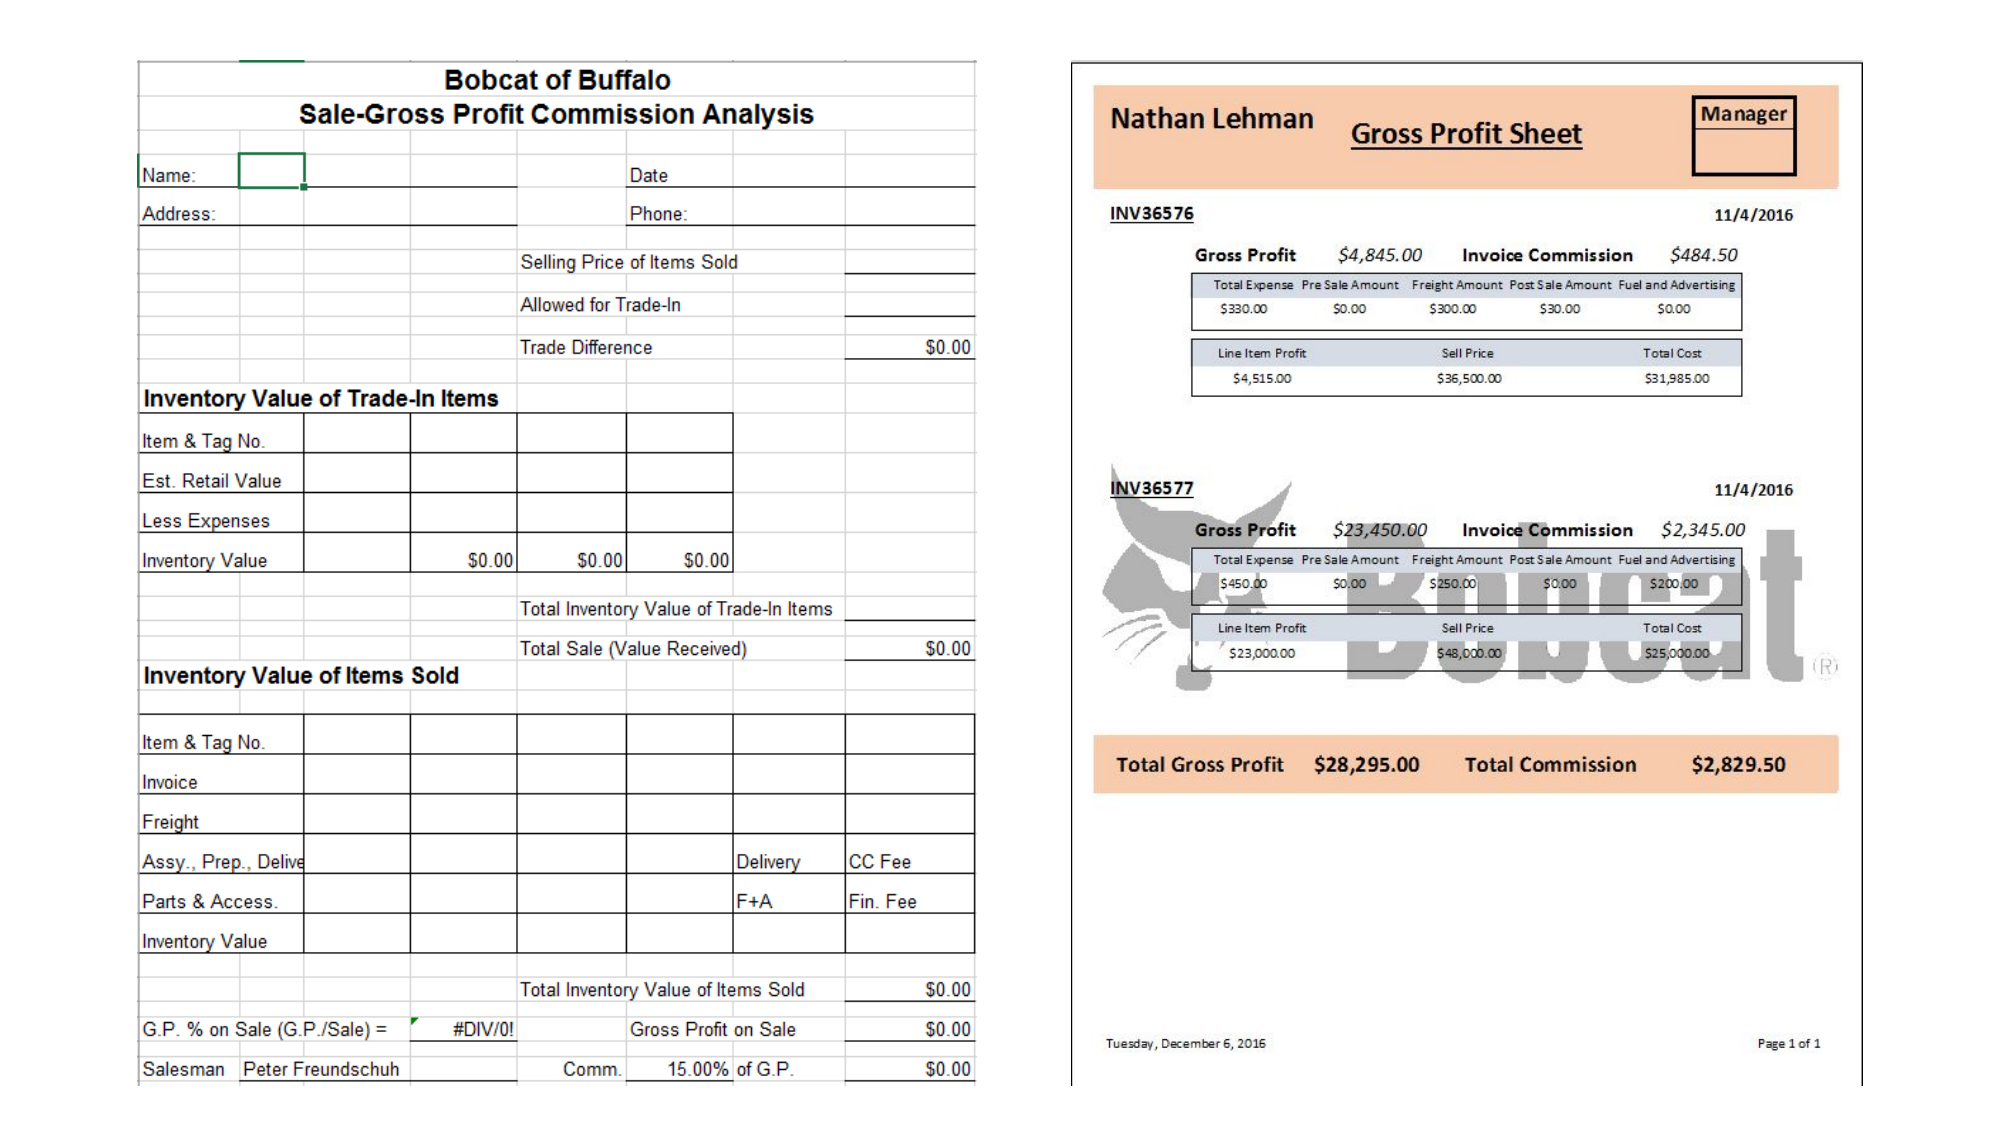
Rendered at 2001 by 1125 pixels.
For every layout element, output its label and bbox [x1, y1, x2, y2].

list [1071, 60, 1863, 1086]
picture [137, 60, 977, 1086]
